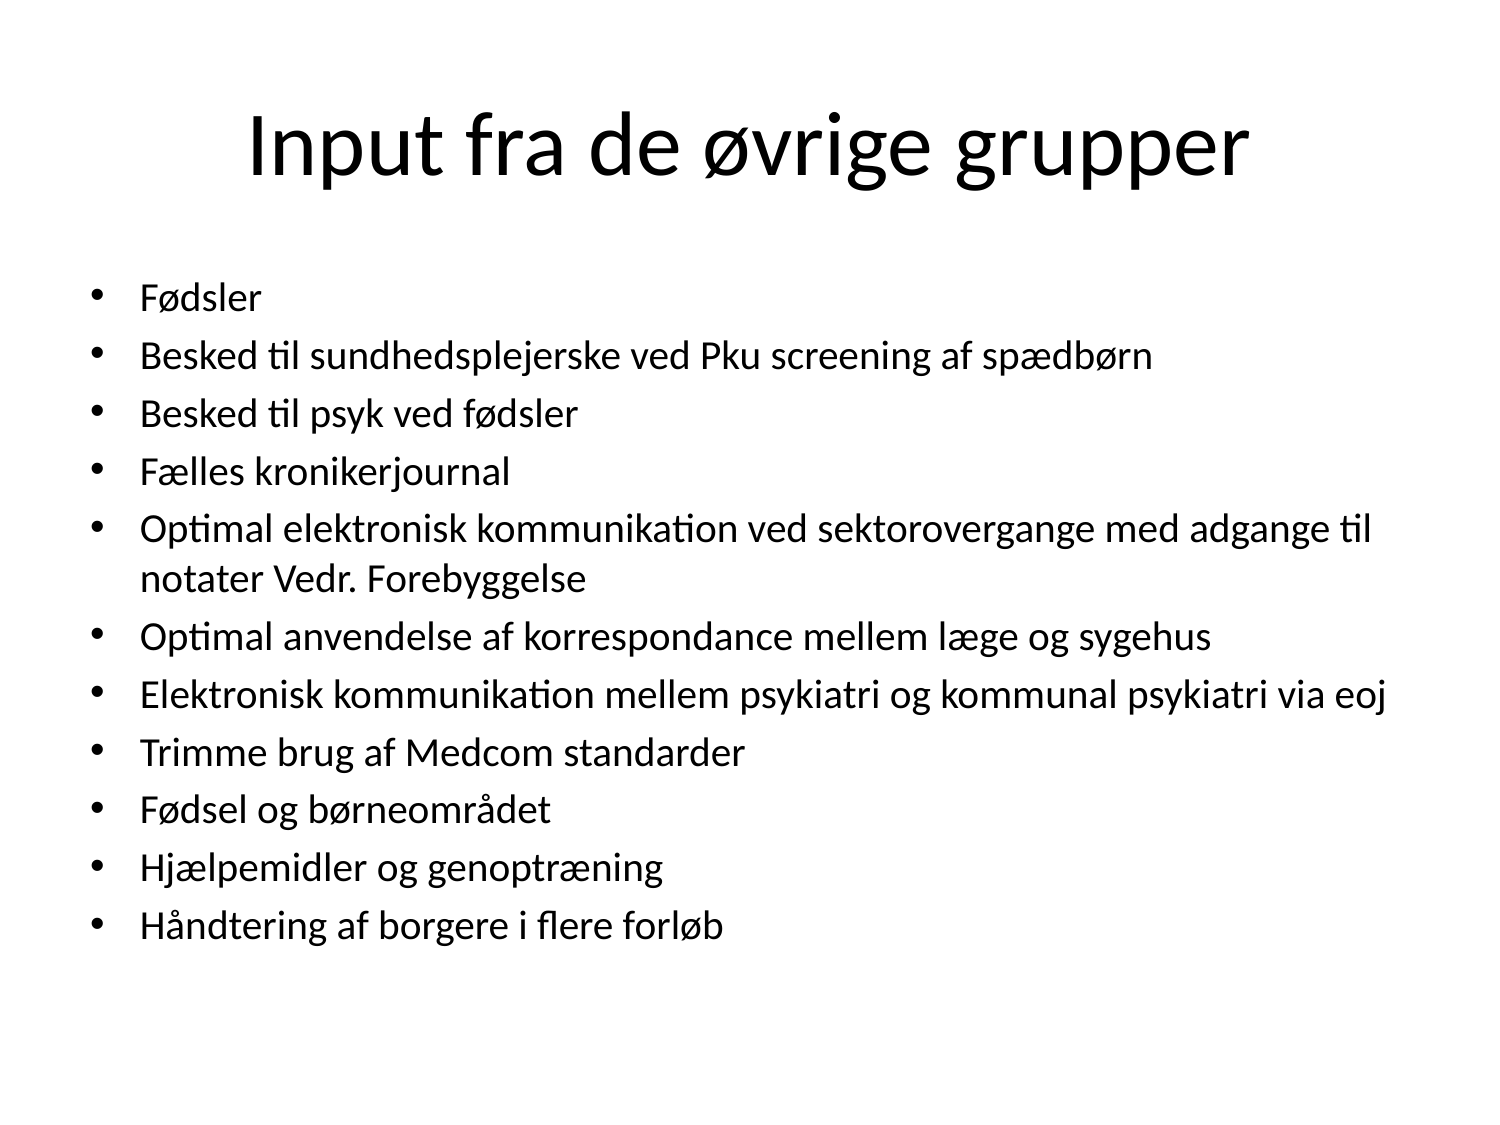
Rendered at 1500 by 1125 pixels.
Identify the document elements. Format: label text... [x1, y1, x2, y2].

title Input fra de øvrige grupper [75, 45, 1425, 233]
list Fødsler Besked til sundhedsplejerske ved Pku screening af spædbørn Besked til psyk ved fødsler Fælles kronikerjournal Optimal elektronisk kommunikation ved sektorovergange med adgange til notater Vedr. Forebyggelse Optimal anvendelse af korrespondance mellem læge og sygehus Elektronisk kommunikation mellem psykiatri og kommunal psykiatri via eoj Trimme brug af Medcom standarder Fødsel og børneområdet Hjælpemidler og genoptræning Håndtering af borgere i flere forløb [75, 262, 1425, 1005]
